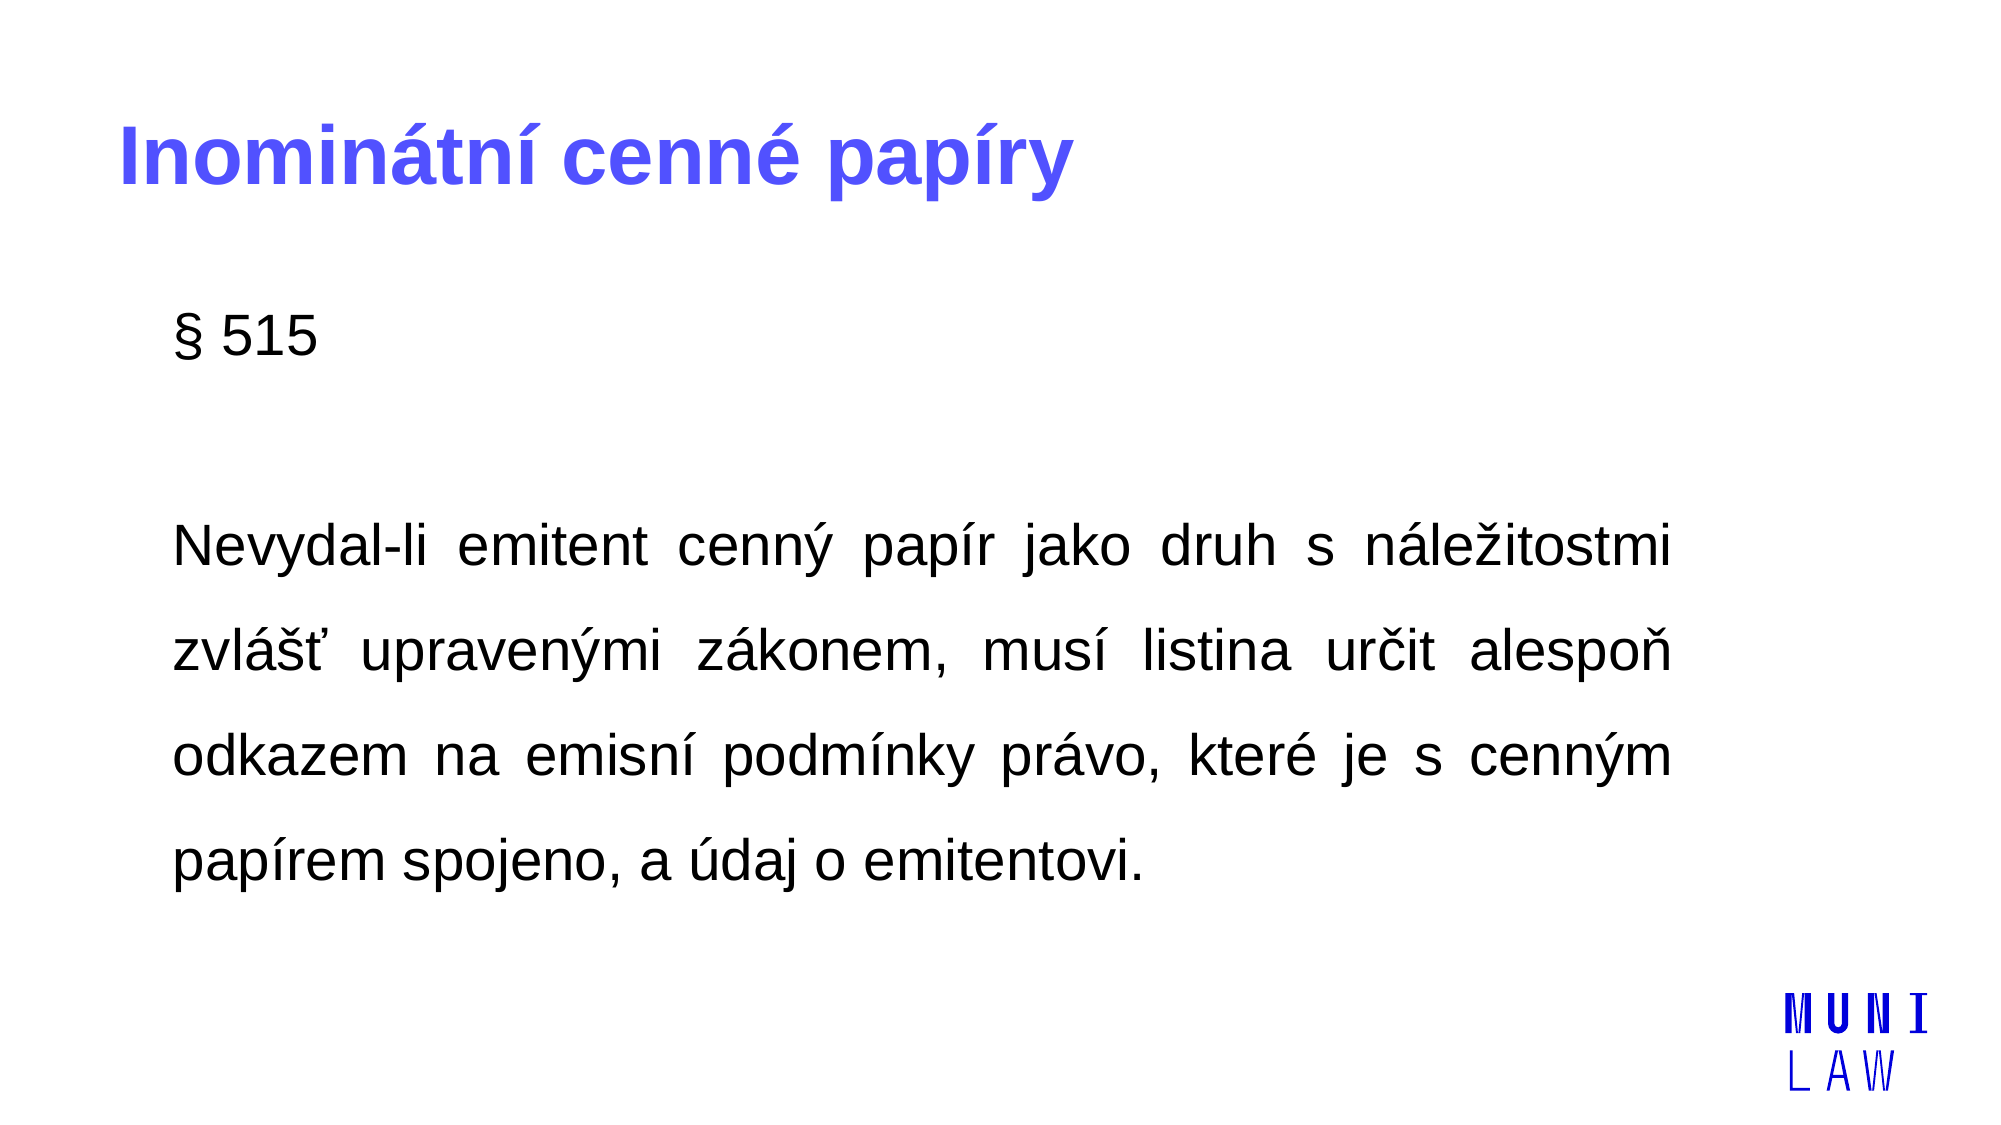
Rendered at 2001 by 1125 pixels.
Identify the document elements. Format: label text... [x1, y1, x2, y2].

list § 515 Nevydal-li emitent cenný papír jako druh s náležitostmi zvlášť upravenými zákonem, musí listina určit alespoň odkazem na emisní podmínky právo, které je s cenným papírem spojeno, a údaj o emitentovi. [131, 262, 1675, 1030]
title Inominátní cenné papíry [118, 118, 1883, 193]
